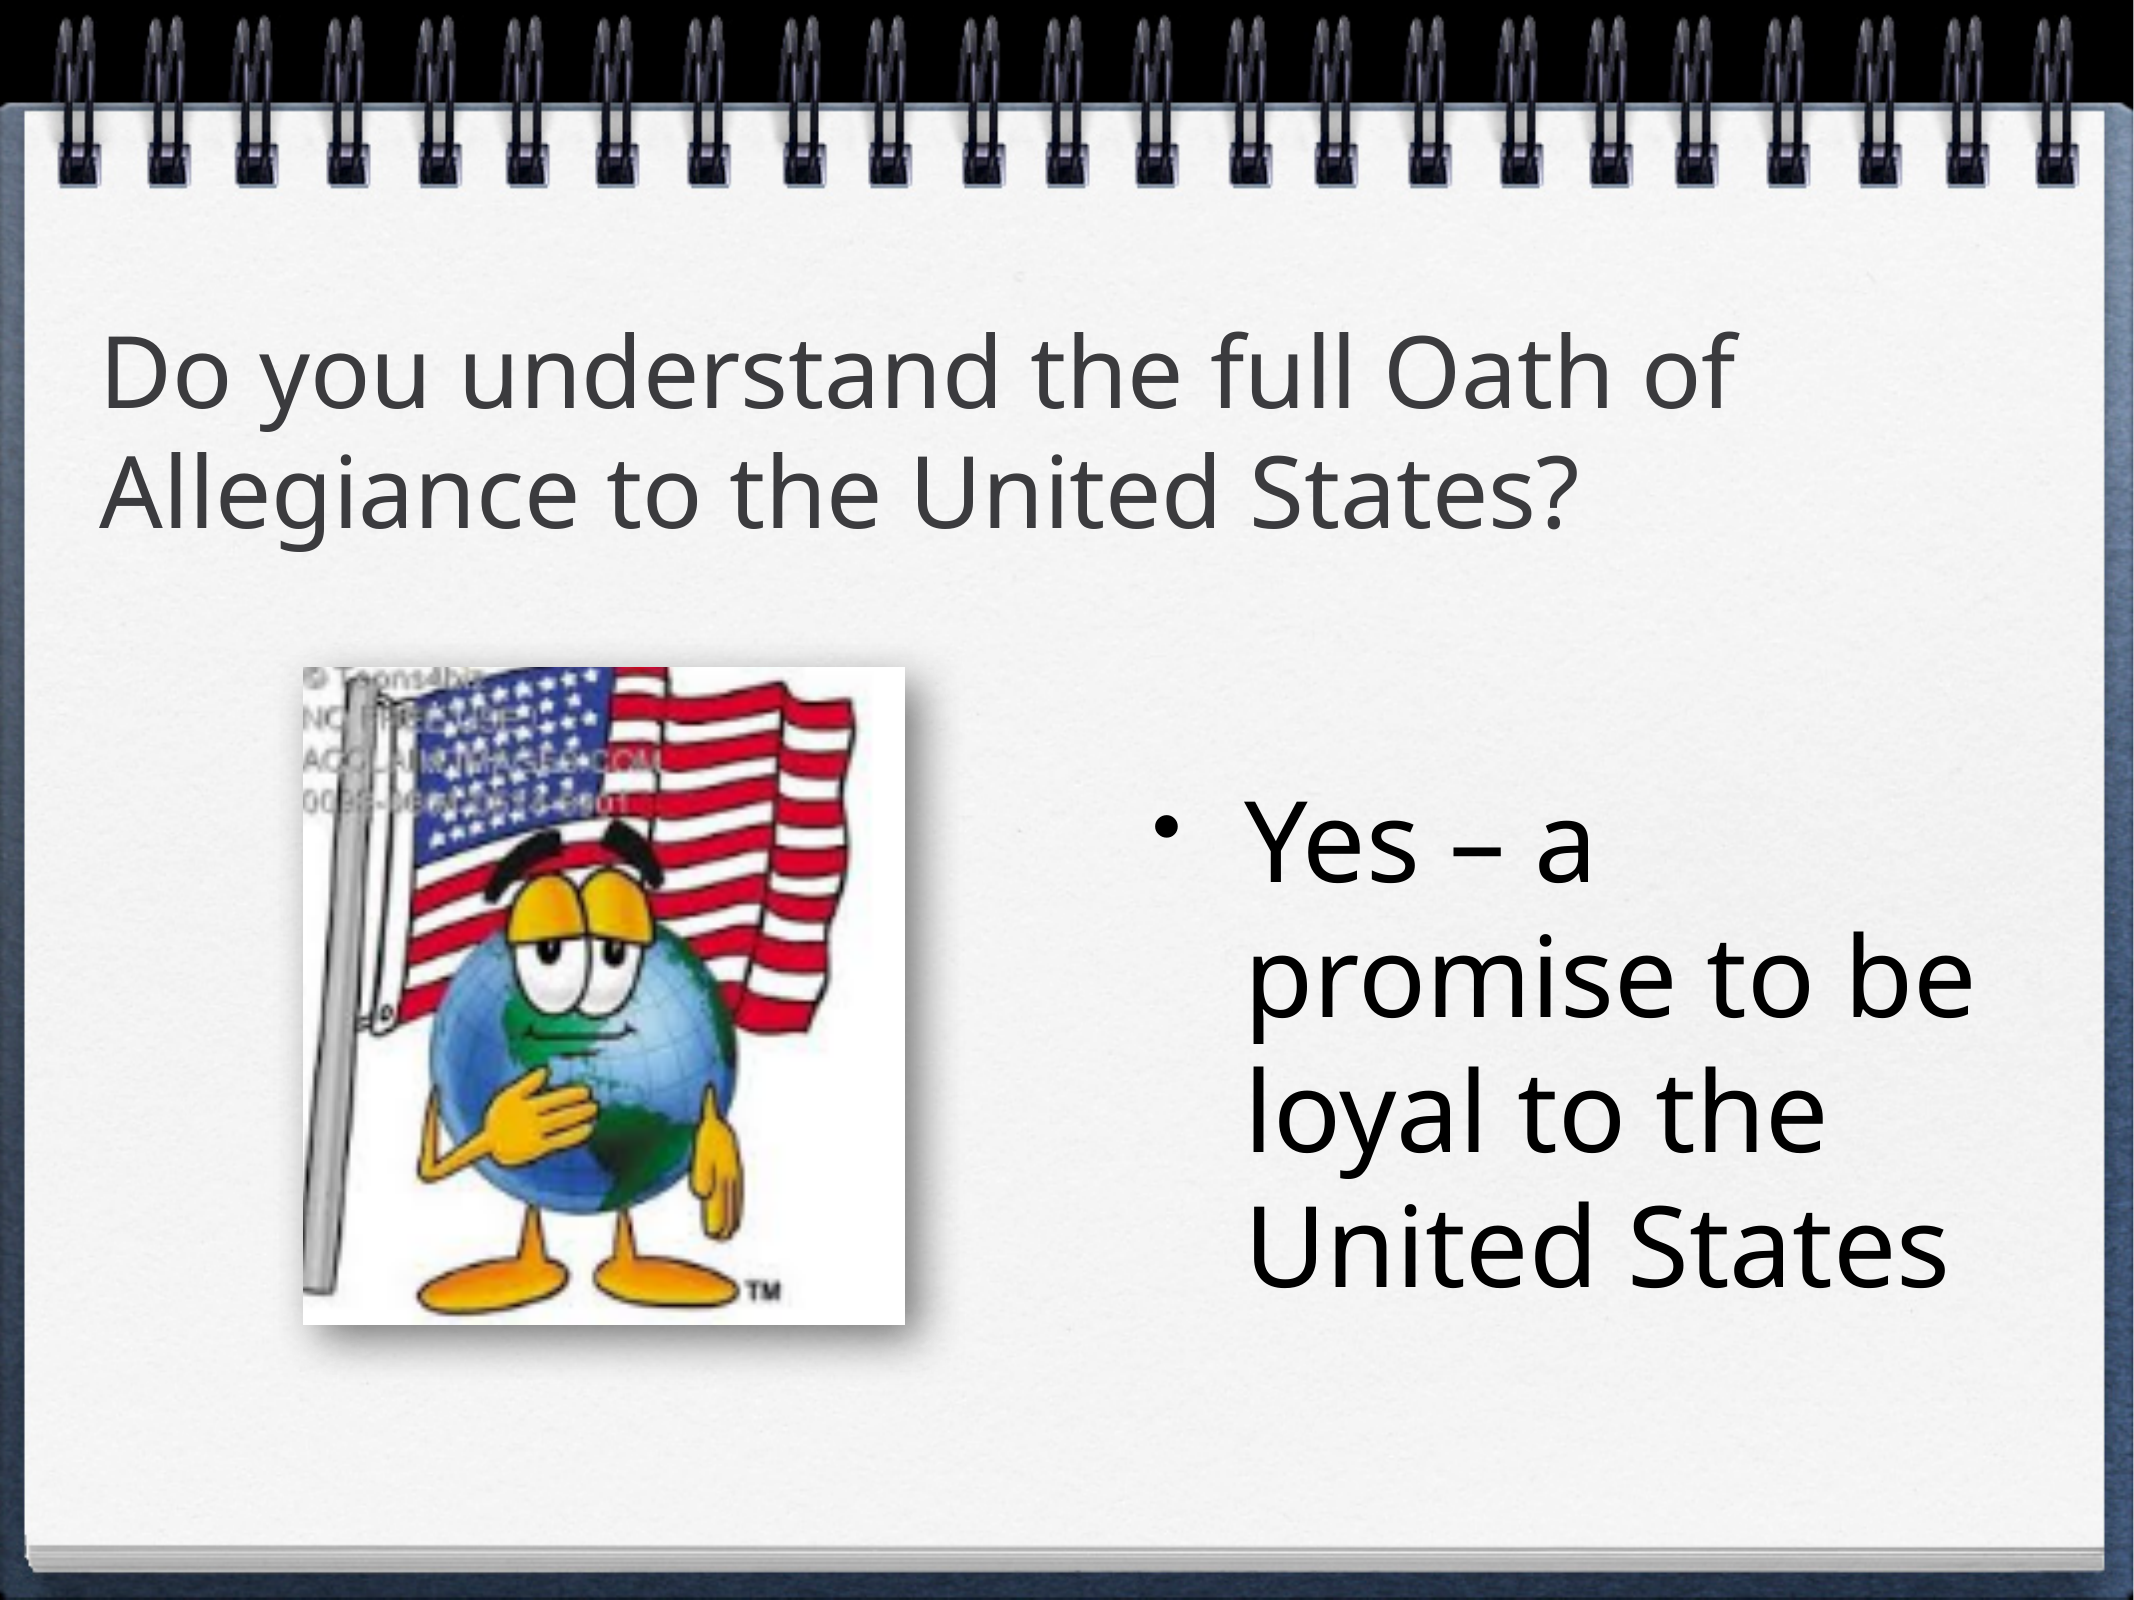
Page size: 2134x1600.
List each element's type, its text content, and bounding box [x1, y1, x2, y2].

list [303, 667, 905, 1326]
title Do you understand the full Oath of Allegiance to the United States? [91, 287, 1838, 569]
list Yes – a promise to be loyal to the United States [1116, 575, 2055, 1505]
picture [0, 0, 2134, 1600]
